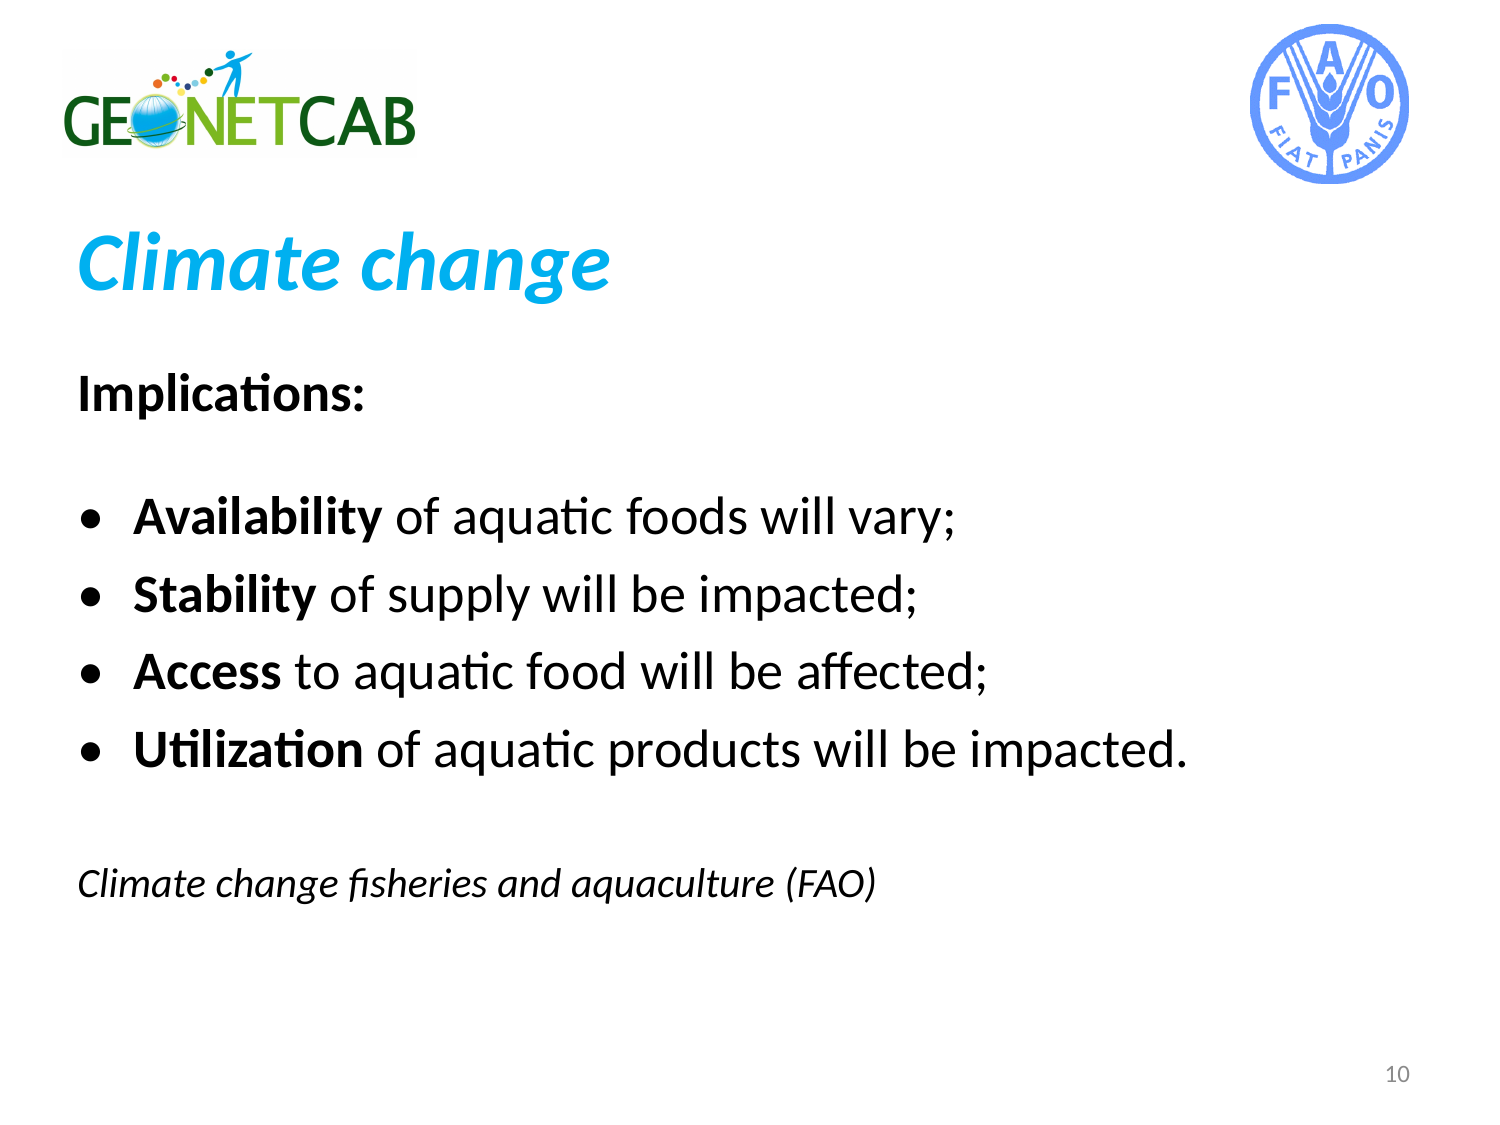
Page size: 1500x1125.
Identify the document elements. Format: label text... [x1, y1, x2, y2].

slide_number 10 [1074, 1042, 1425, 1103]
picture [62, 49, 417, 158]
picture [1249, 24, 1410, 184]
text_box Climate change [62, 200, 1409, 315]
list Implications: • Availability of aquatic foods will vary; • Stability of supply will be impacted; • Access to aquatic food will be affected; • Utilization of aquatic products will be impacted. Climate change fisheries and aquaculture (FAO) [62, 315, 1409, 1099]
